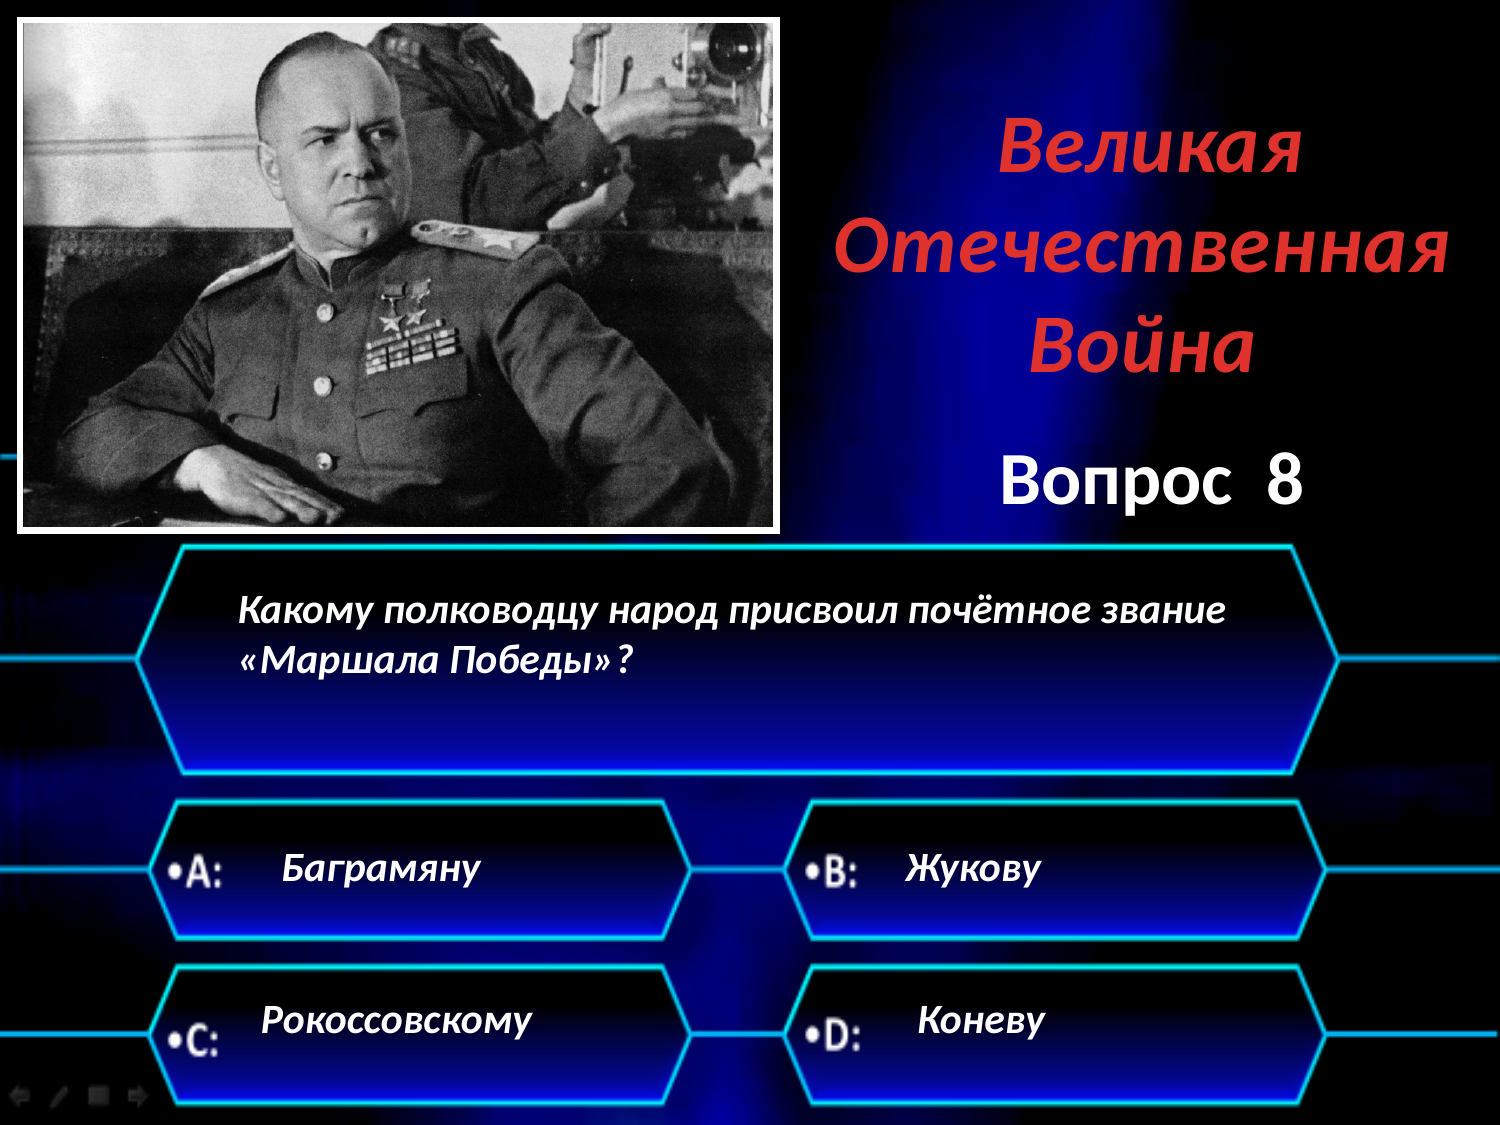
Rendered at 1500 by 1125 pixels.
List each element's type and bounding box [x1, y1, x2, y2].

list [0, 0, 1500, 1125]
picture [23, 23, 774, 528]
